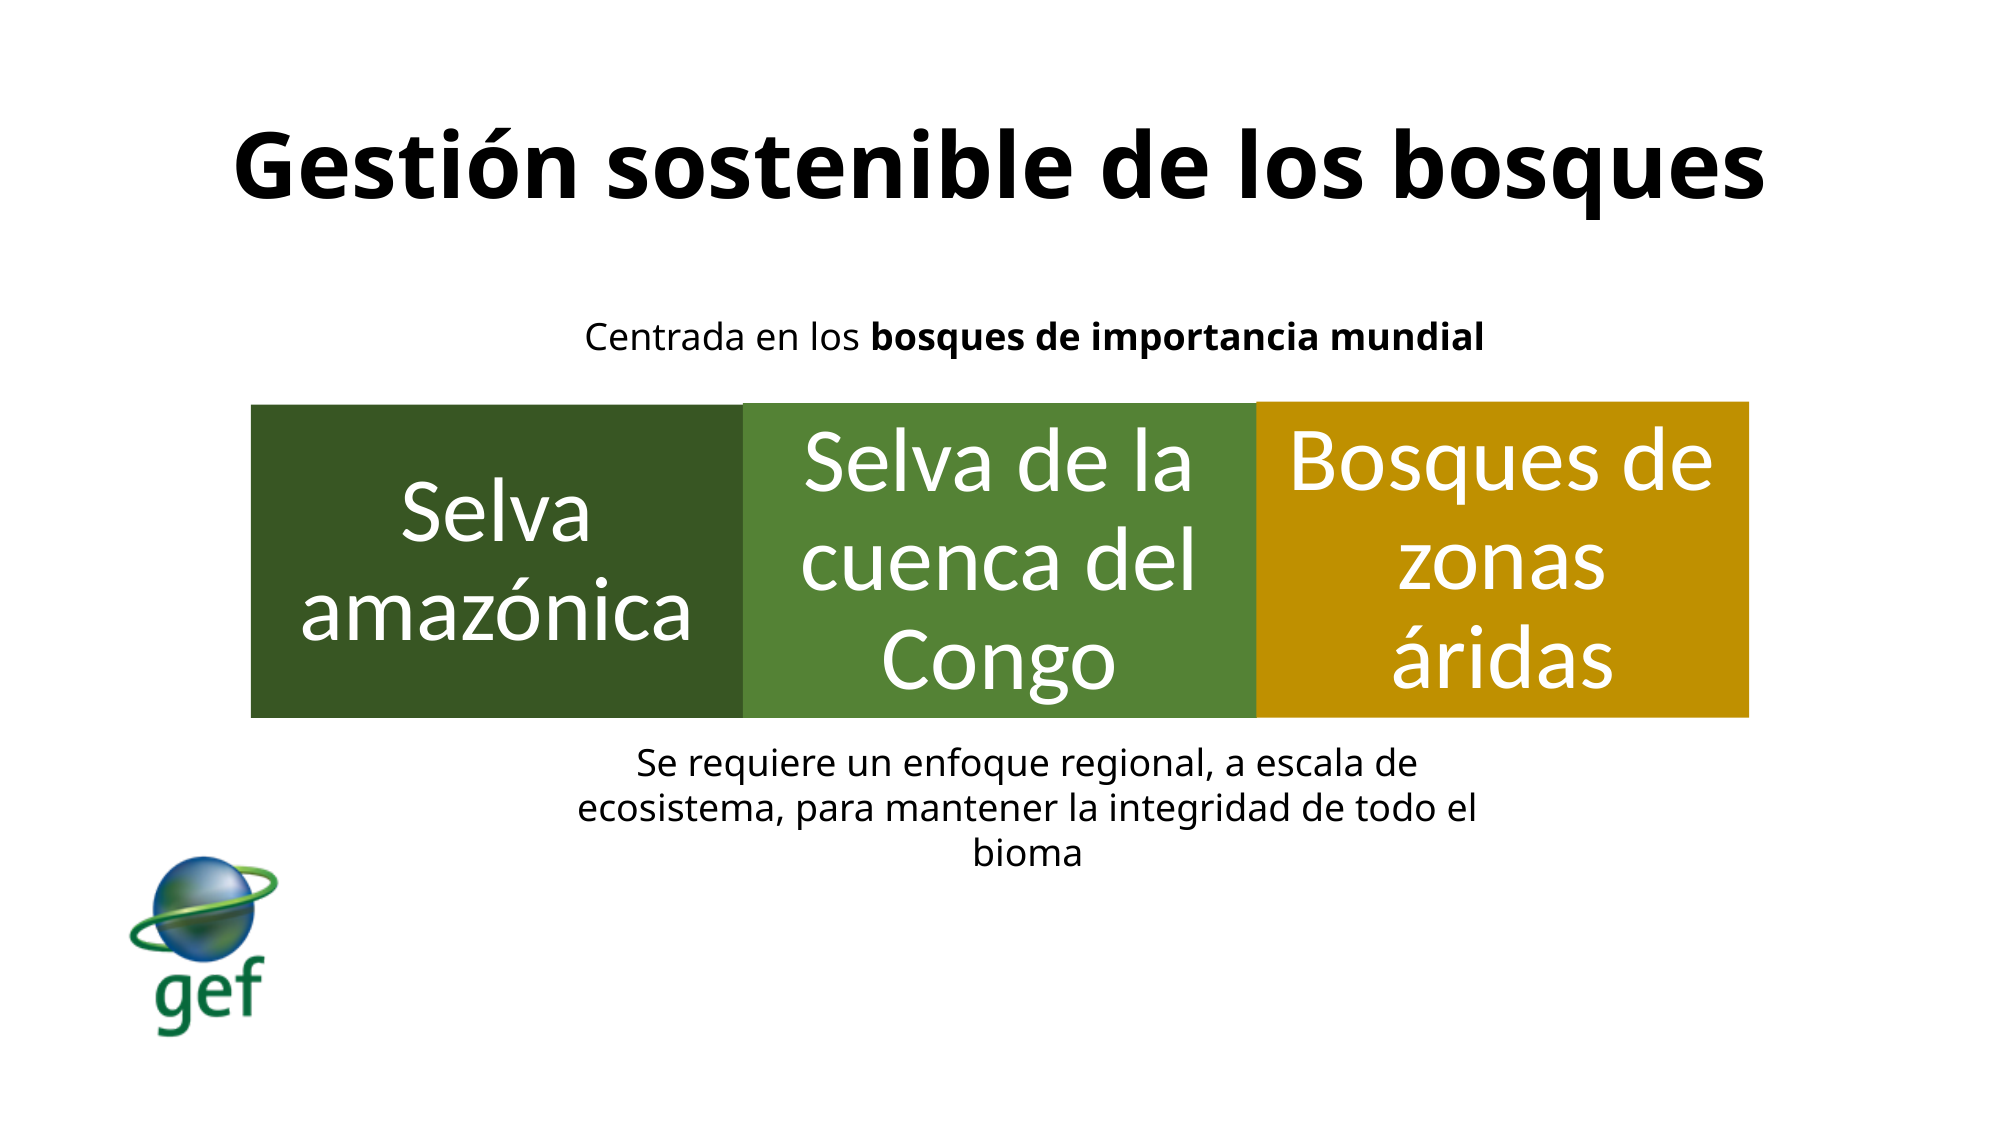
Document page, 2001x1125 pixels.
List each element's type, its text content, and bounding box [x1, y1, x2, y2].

title Gestión sostenible de los bosques [137, 59, 1863, 278]
text_box Se requiere un enfoque regional, a escala de ecosistema, para mantener la integridad de todo el bioma [527, 732, 1528, 882]
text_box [250, 404, 742, 718]
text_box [111, 845, 292, 1042]
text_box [1256, 401, 1750, 718]
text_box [742, 403, 1256, 718]
text_box Centrada en los bosques de importancia mundial [569, 305, 1501, 365]
